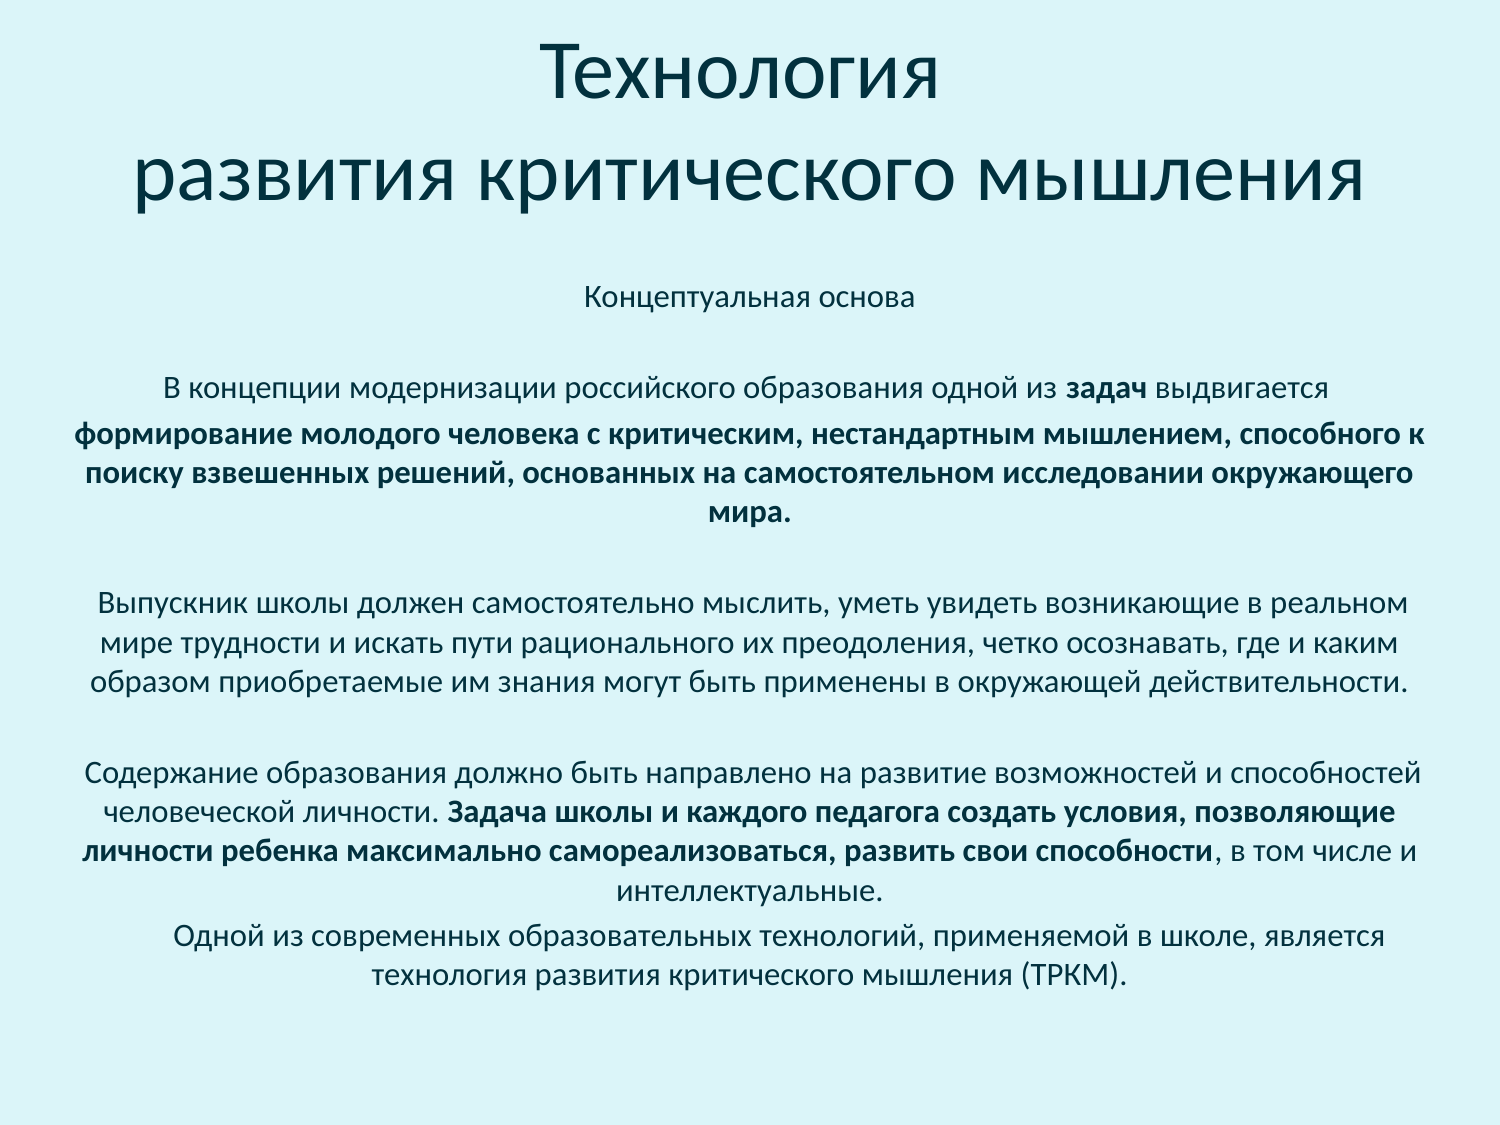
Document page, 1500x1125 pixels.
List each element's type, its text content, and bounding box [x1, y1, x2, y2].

subtitle Концептуальная основа В концепции модернизации российского образования одной из задач выдвигается формирование молодого человека с критическим, нестандартным мышлением, способного к поиску взвешенных решений, основанных на самостоятельном исследовании окружающего мира. Выпускник школы должен самостоятельно мыслить, уметь увидеть возникающие в реальном мире трудности и искать пути рационального их преодоления, четко осознавать, где и каким образом приобретаемые им знания могут быть применены в окружающей действительности. Содержание образования должно быть направлено на развитие возможностей и способностей человеческой личности. Задача школы и каждого педагога создать условия, позволяющие личности ребенка максимально самореализоваться, развить свои способности, в том числе и интеллектуальные. Одной из современных образовательных технологий, применяемой в школе, является технология развития критического мышления (ТРКМ). [53, 267, 1447, 1071]
title Технология развития критического мышления [112, 0, 1388, 232]
